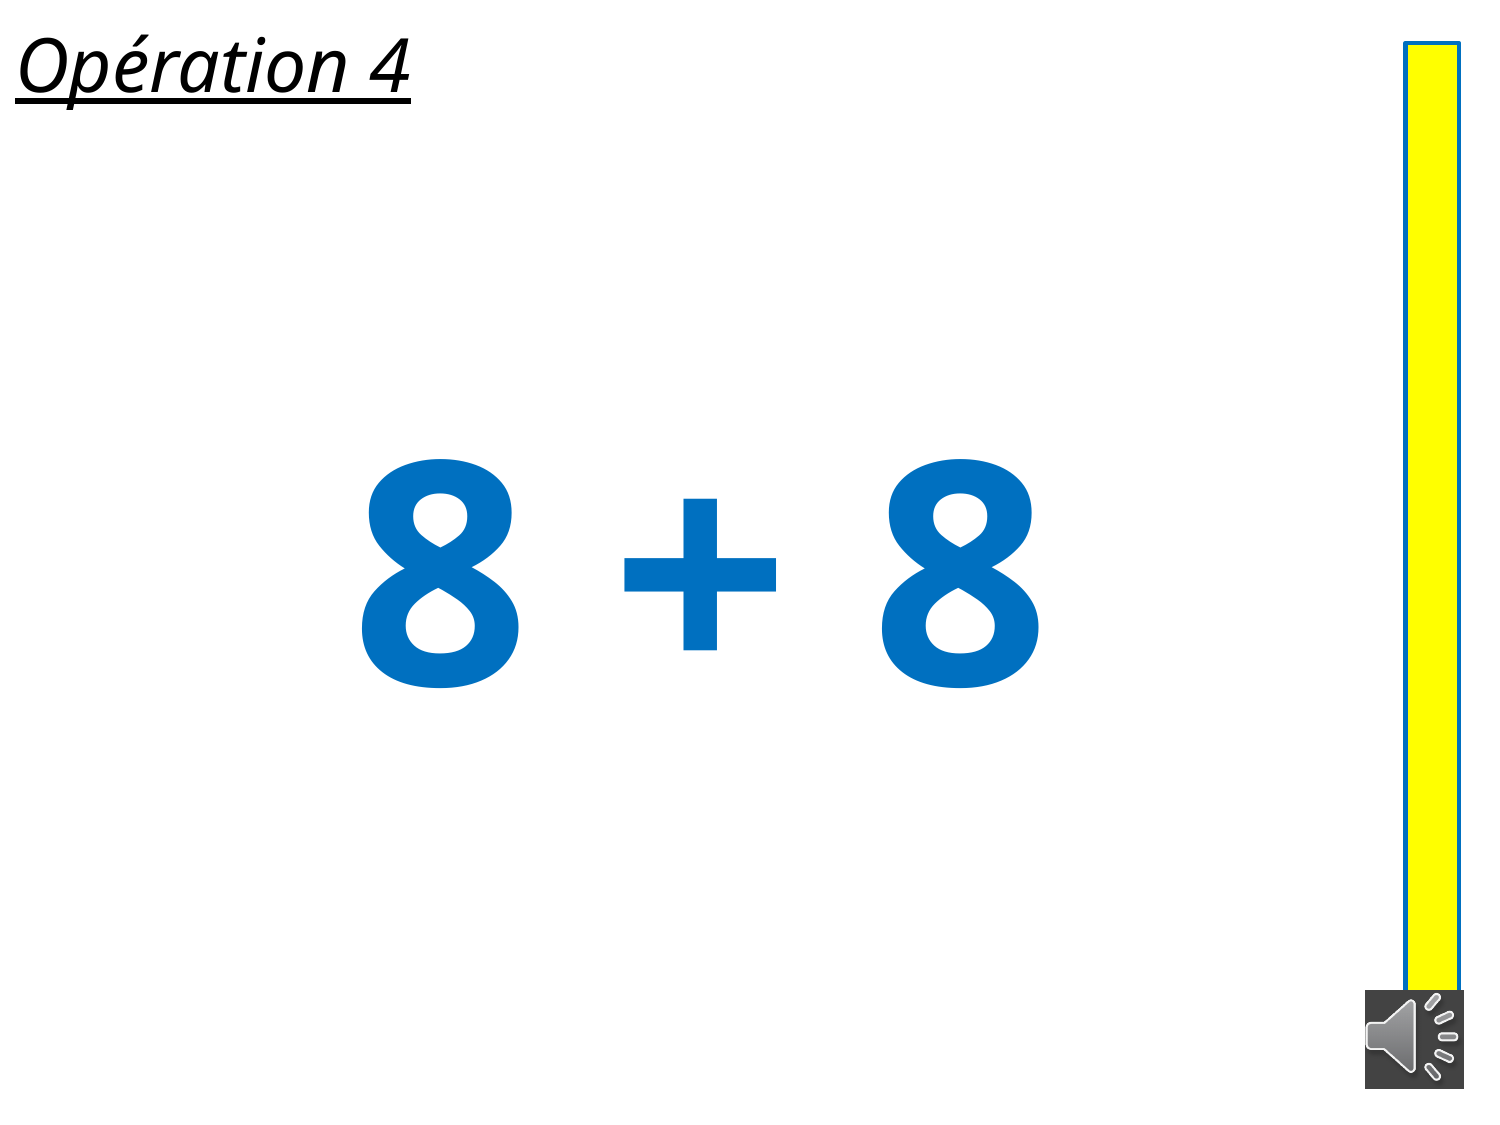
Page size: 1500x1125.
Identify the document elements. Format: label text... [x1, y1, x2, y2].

picture [1364, 989, 1465, 1090]
text_box [1403, 41, 1461, 987]
text_box 8 + 8 [0, 365, 1403, 756]
title Opération 4 [0, 0, 502, 126]
